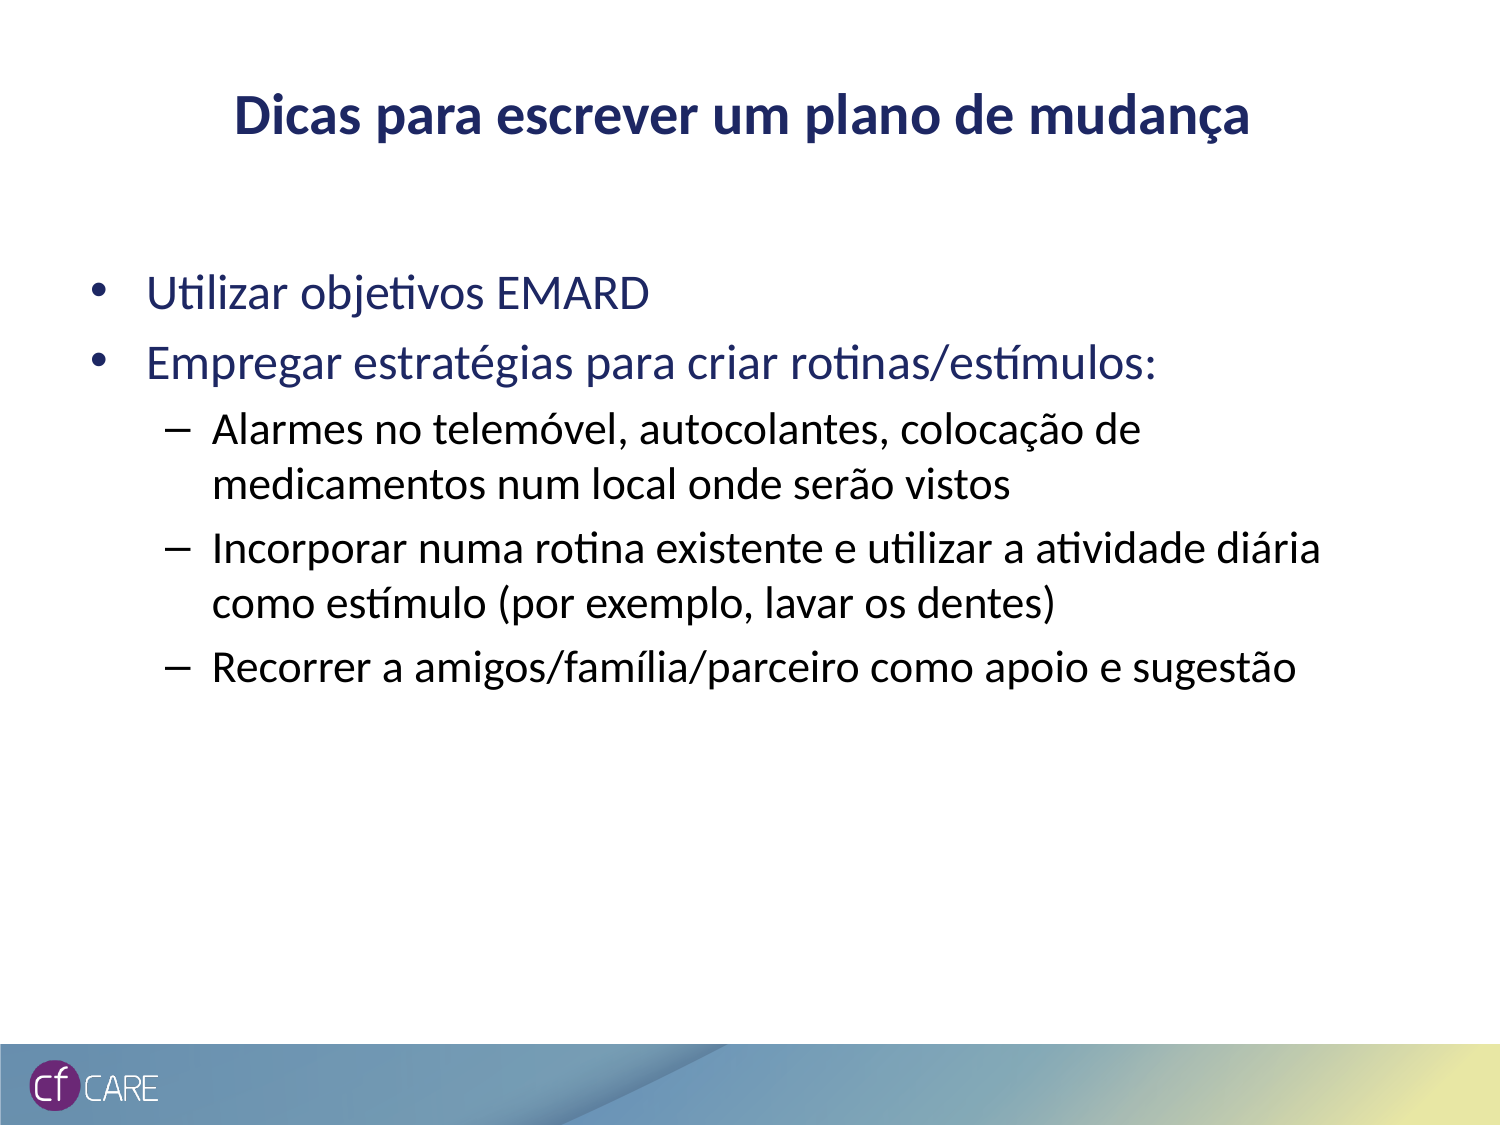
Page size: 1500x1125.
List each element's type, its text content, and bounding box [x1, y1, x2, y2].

picture [0, 1044, 1500, 1125]
list Utilizar objetivos EMARD Empregar estratégias para criar rotinas/estímulos: Alarmes no telemóvel, autocolantes, colocação de medicamentos num local onde serão vistos Incorporar numa rotina existente e utilizar a atividade diária como estímulo (por exemplo, lavar os dentes) Recorrer a amigos/família/parceiro como apoio e sugestão [75, 252, 1425, 960]
title Dicas para escrever um plano de mudança [75, 47, 1425, 175]
